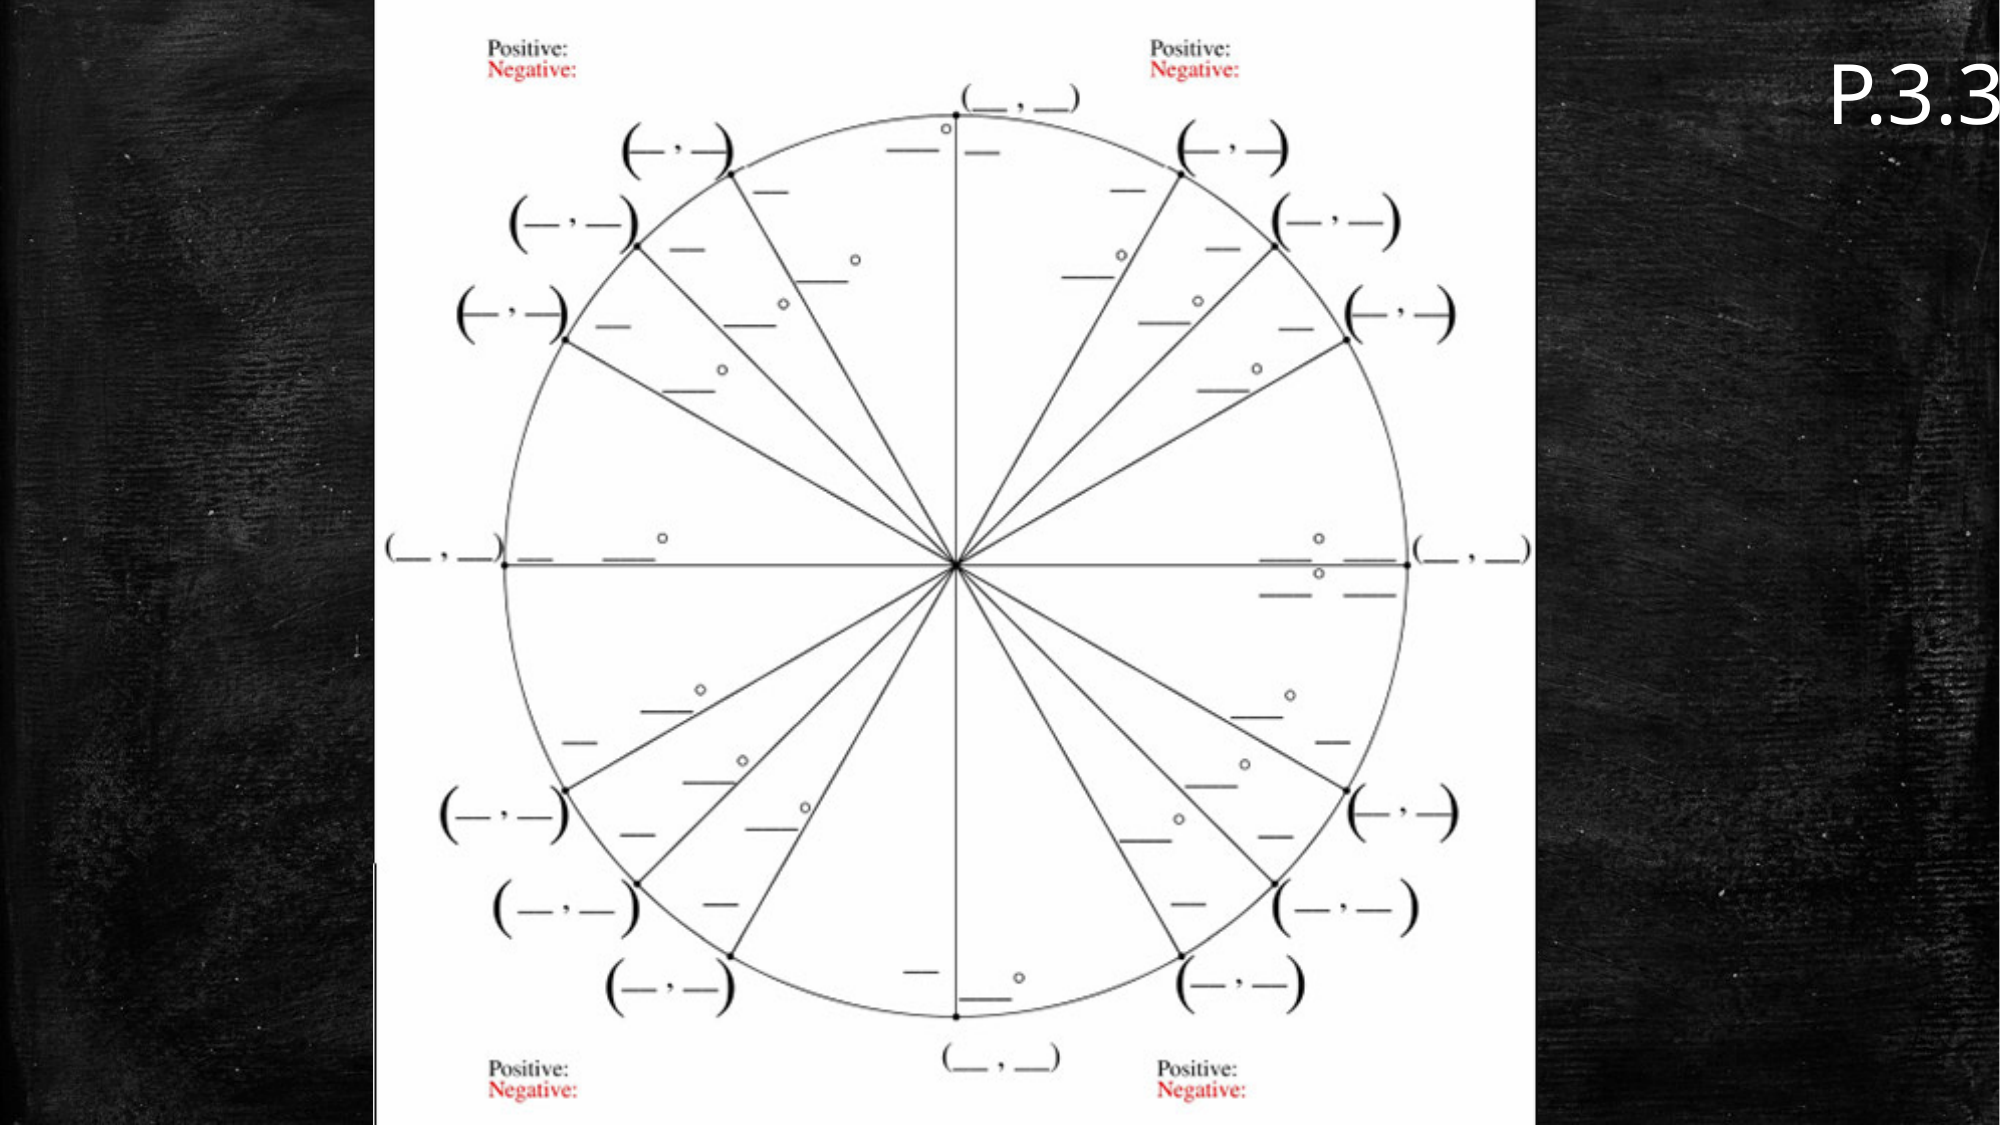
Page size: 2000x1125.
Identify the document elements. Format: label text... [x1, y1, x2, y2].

picture [373, 0, 1538, 1125]
text_box P.3.3 [1811, 44, 2000, 150]
